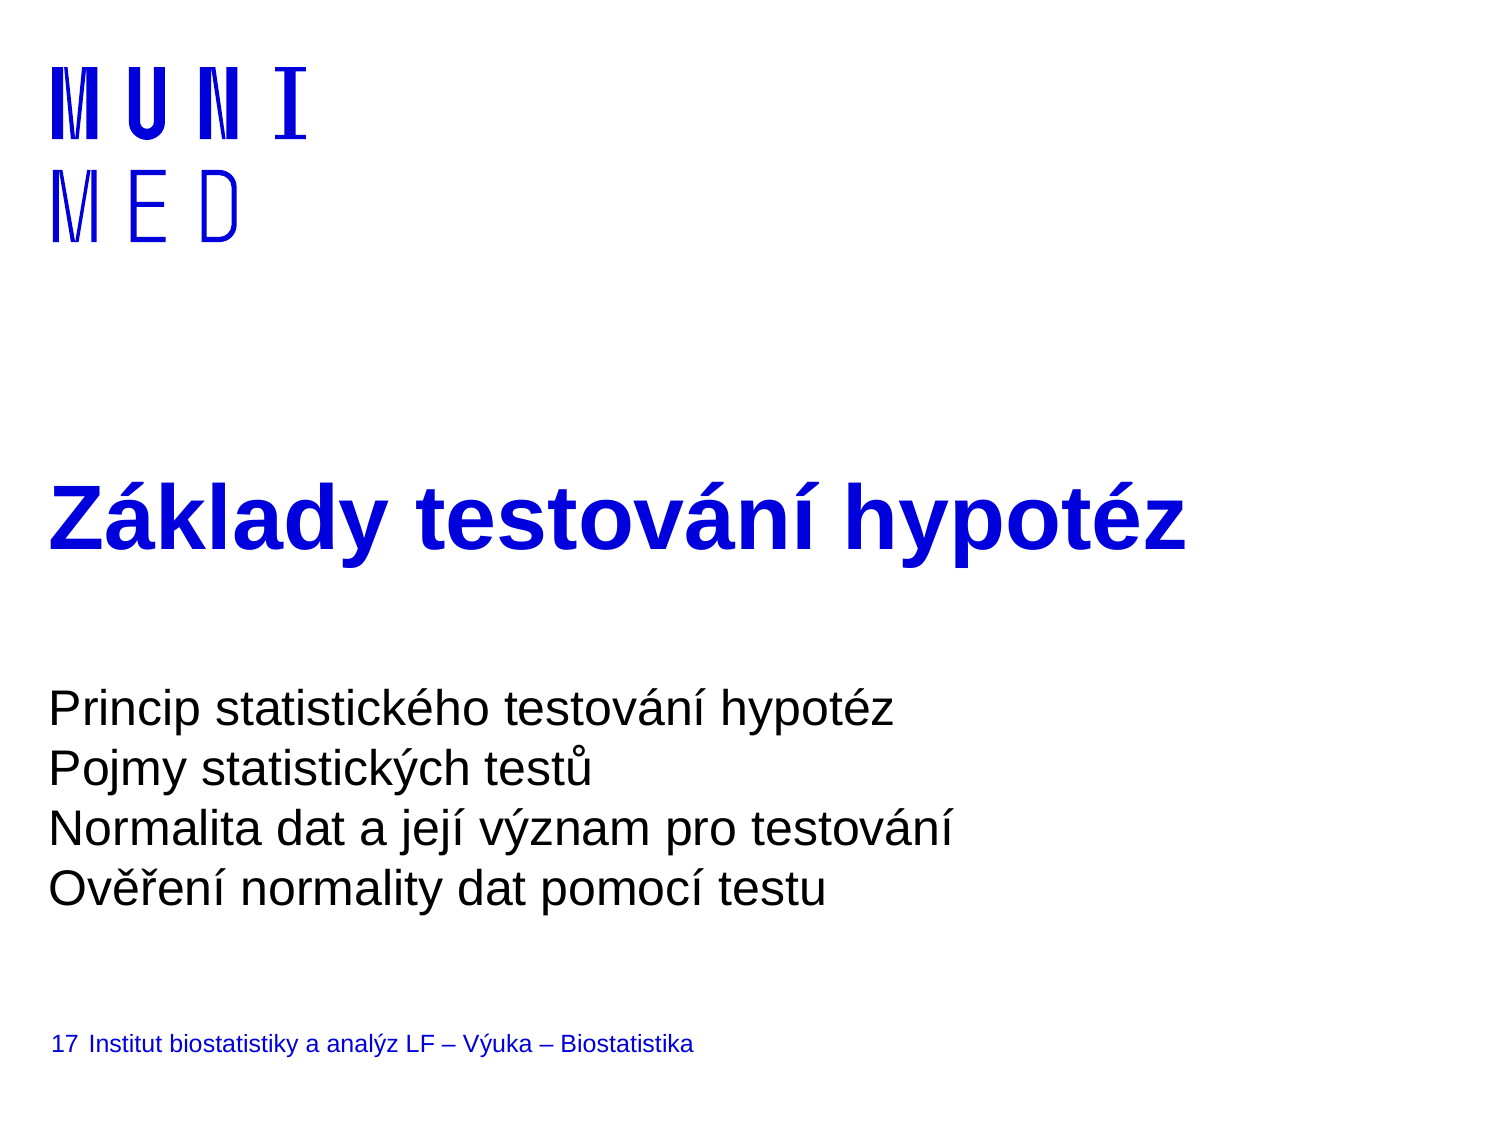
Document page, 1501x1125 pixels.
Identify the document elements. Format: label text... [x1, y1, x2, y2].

subtitle Princip statistického testování hypotéz Pojmy statistických testů Normalita dat a její význam pro testování Ověření normality dat pomocí testu [49, 675, 1448, 790]
slide_number 17 [50, 1021, 82, 1063]
footer Institut biostatistiky a analýz LF – Výuka – Biostatistika [88, 1021, 1064, 1063]
title Základy testování hypotéz [49, 475, 1448, 668]
